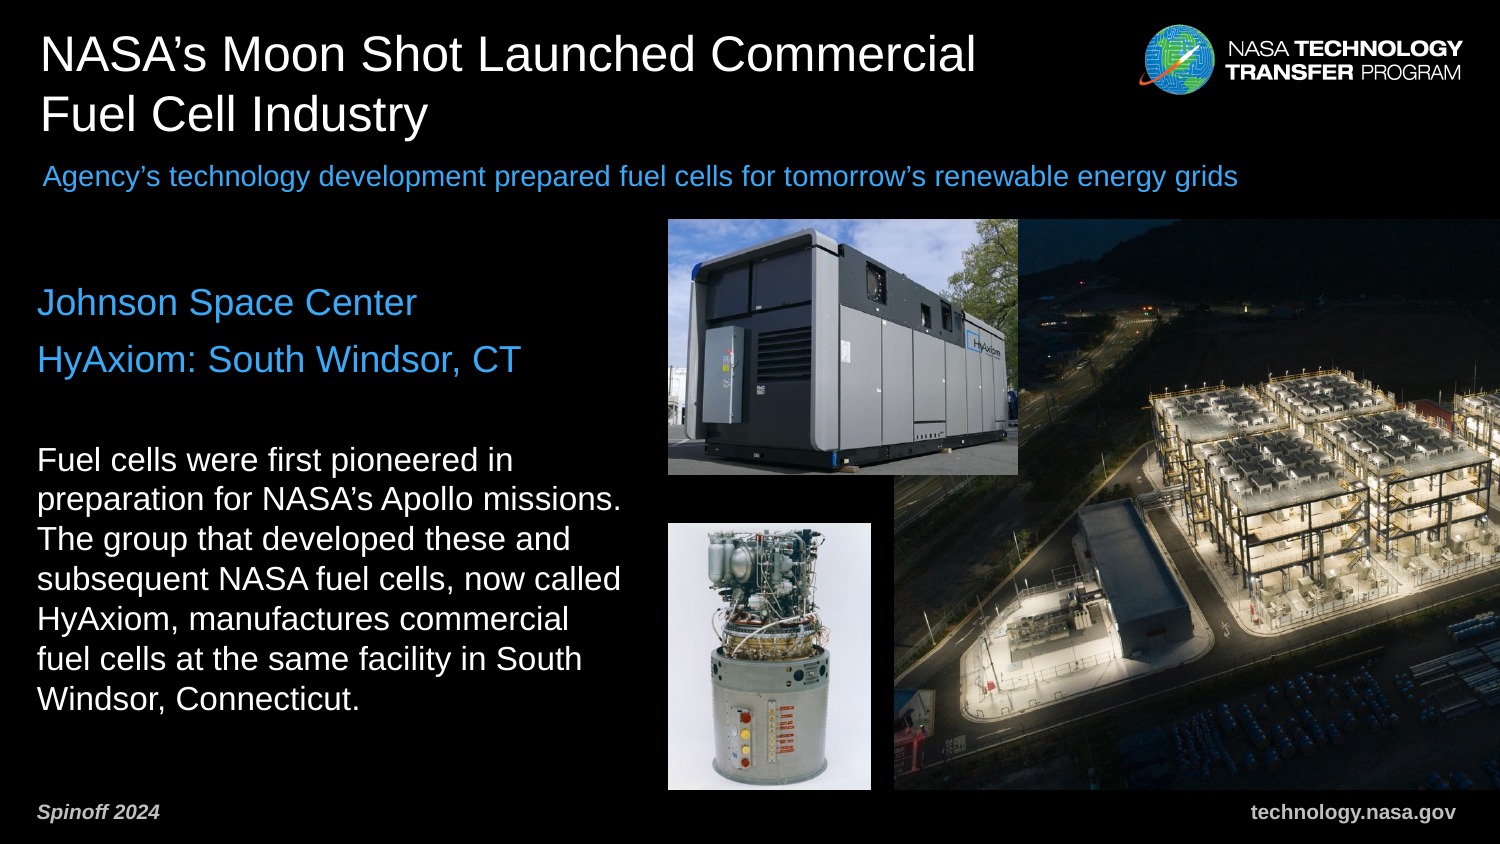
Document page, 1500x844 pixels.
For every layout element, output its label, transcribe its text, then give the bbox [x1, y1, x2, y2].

title NASA’s Moon Shot Launched Commercial Fuel Cell Industry [25, 13, 1076, 117]
picture [668, 219, 1500, 790]
picture [1133, 24, 1463, 101]
text_box Johnson Space Center HyAxiom: South Windsor, CT Fuel cells were first pioneered in preparation for NASA’s Apollo missions. The group that developed these and subsequent NASA fuel cells, now called HyAxiom, manufactures commercial fuel cells at the same facility in South Windsor, Connecticut. [22, 270, 642, 792]
text_box Agency’s technology development prepared fuel cells for tomorrow’s renewable energy grids [27, 149, 1307, 200]
picture [668, 523, 872, 790]
